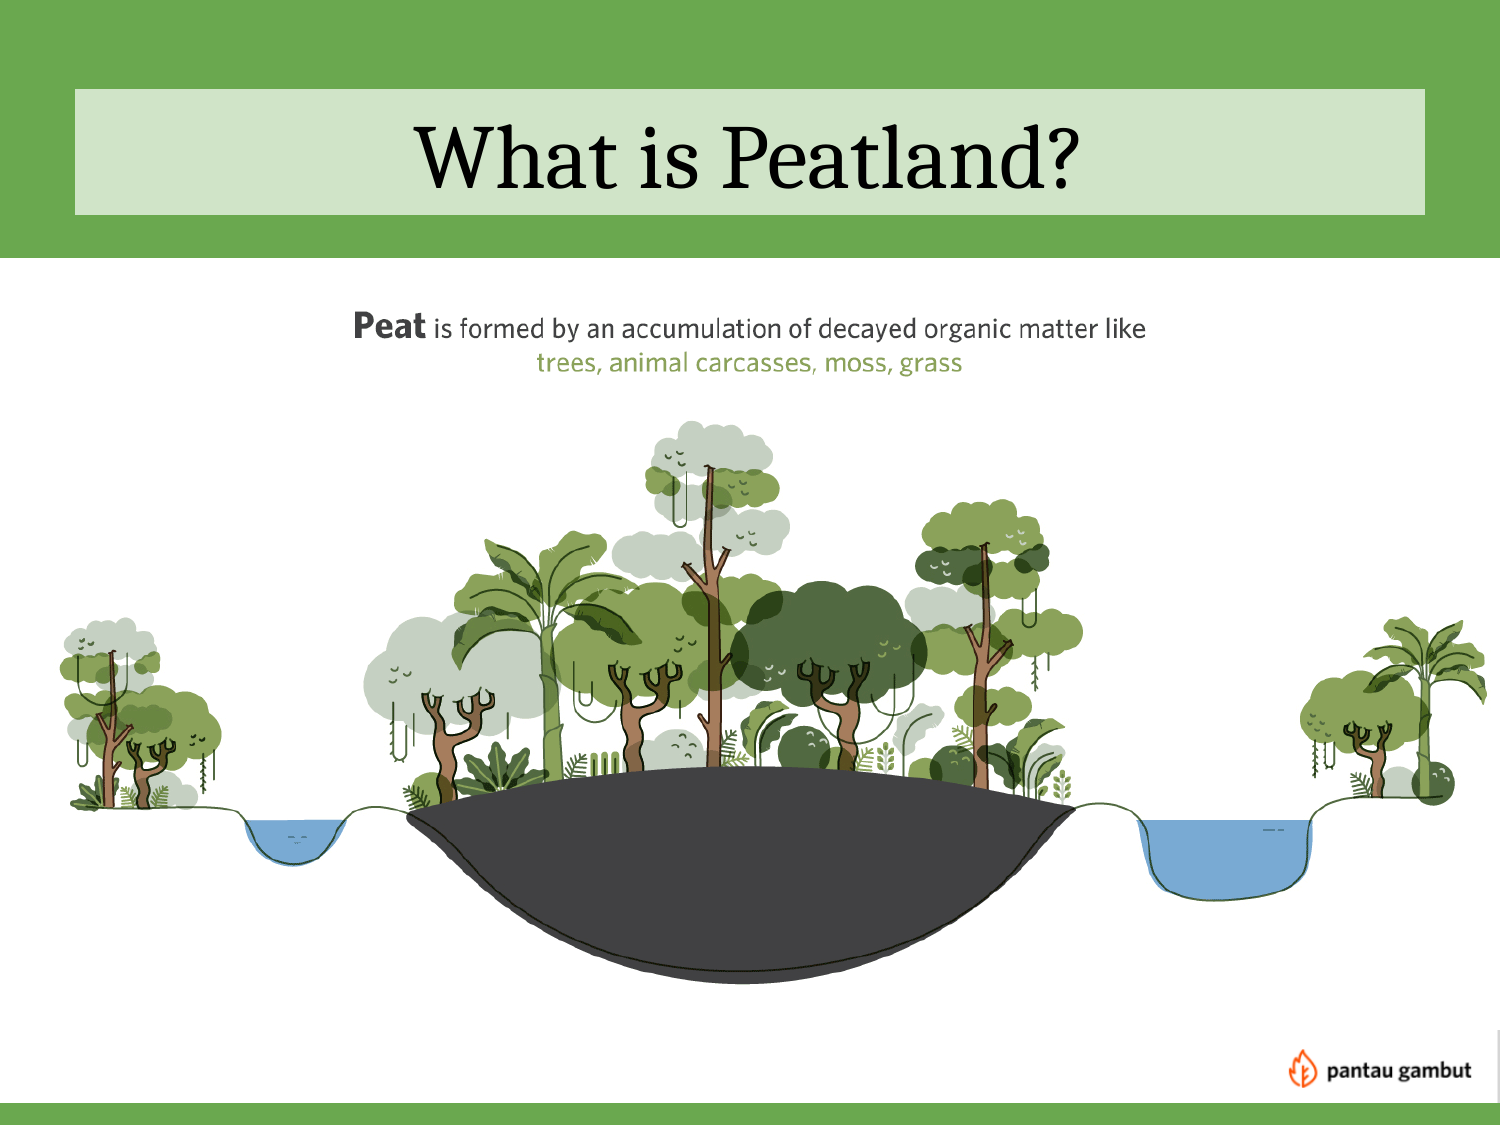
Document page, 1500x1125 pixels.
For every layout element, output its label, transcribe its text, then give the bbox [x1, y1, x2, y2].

picture [0, 258, 1500, 1103]
title What is Peatland? [75, 89, 1425, 215]
